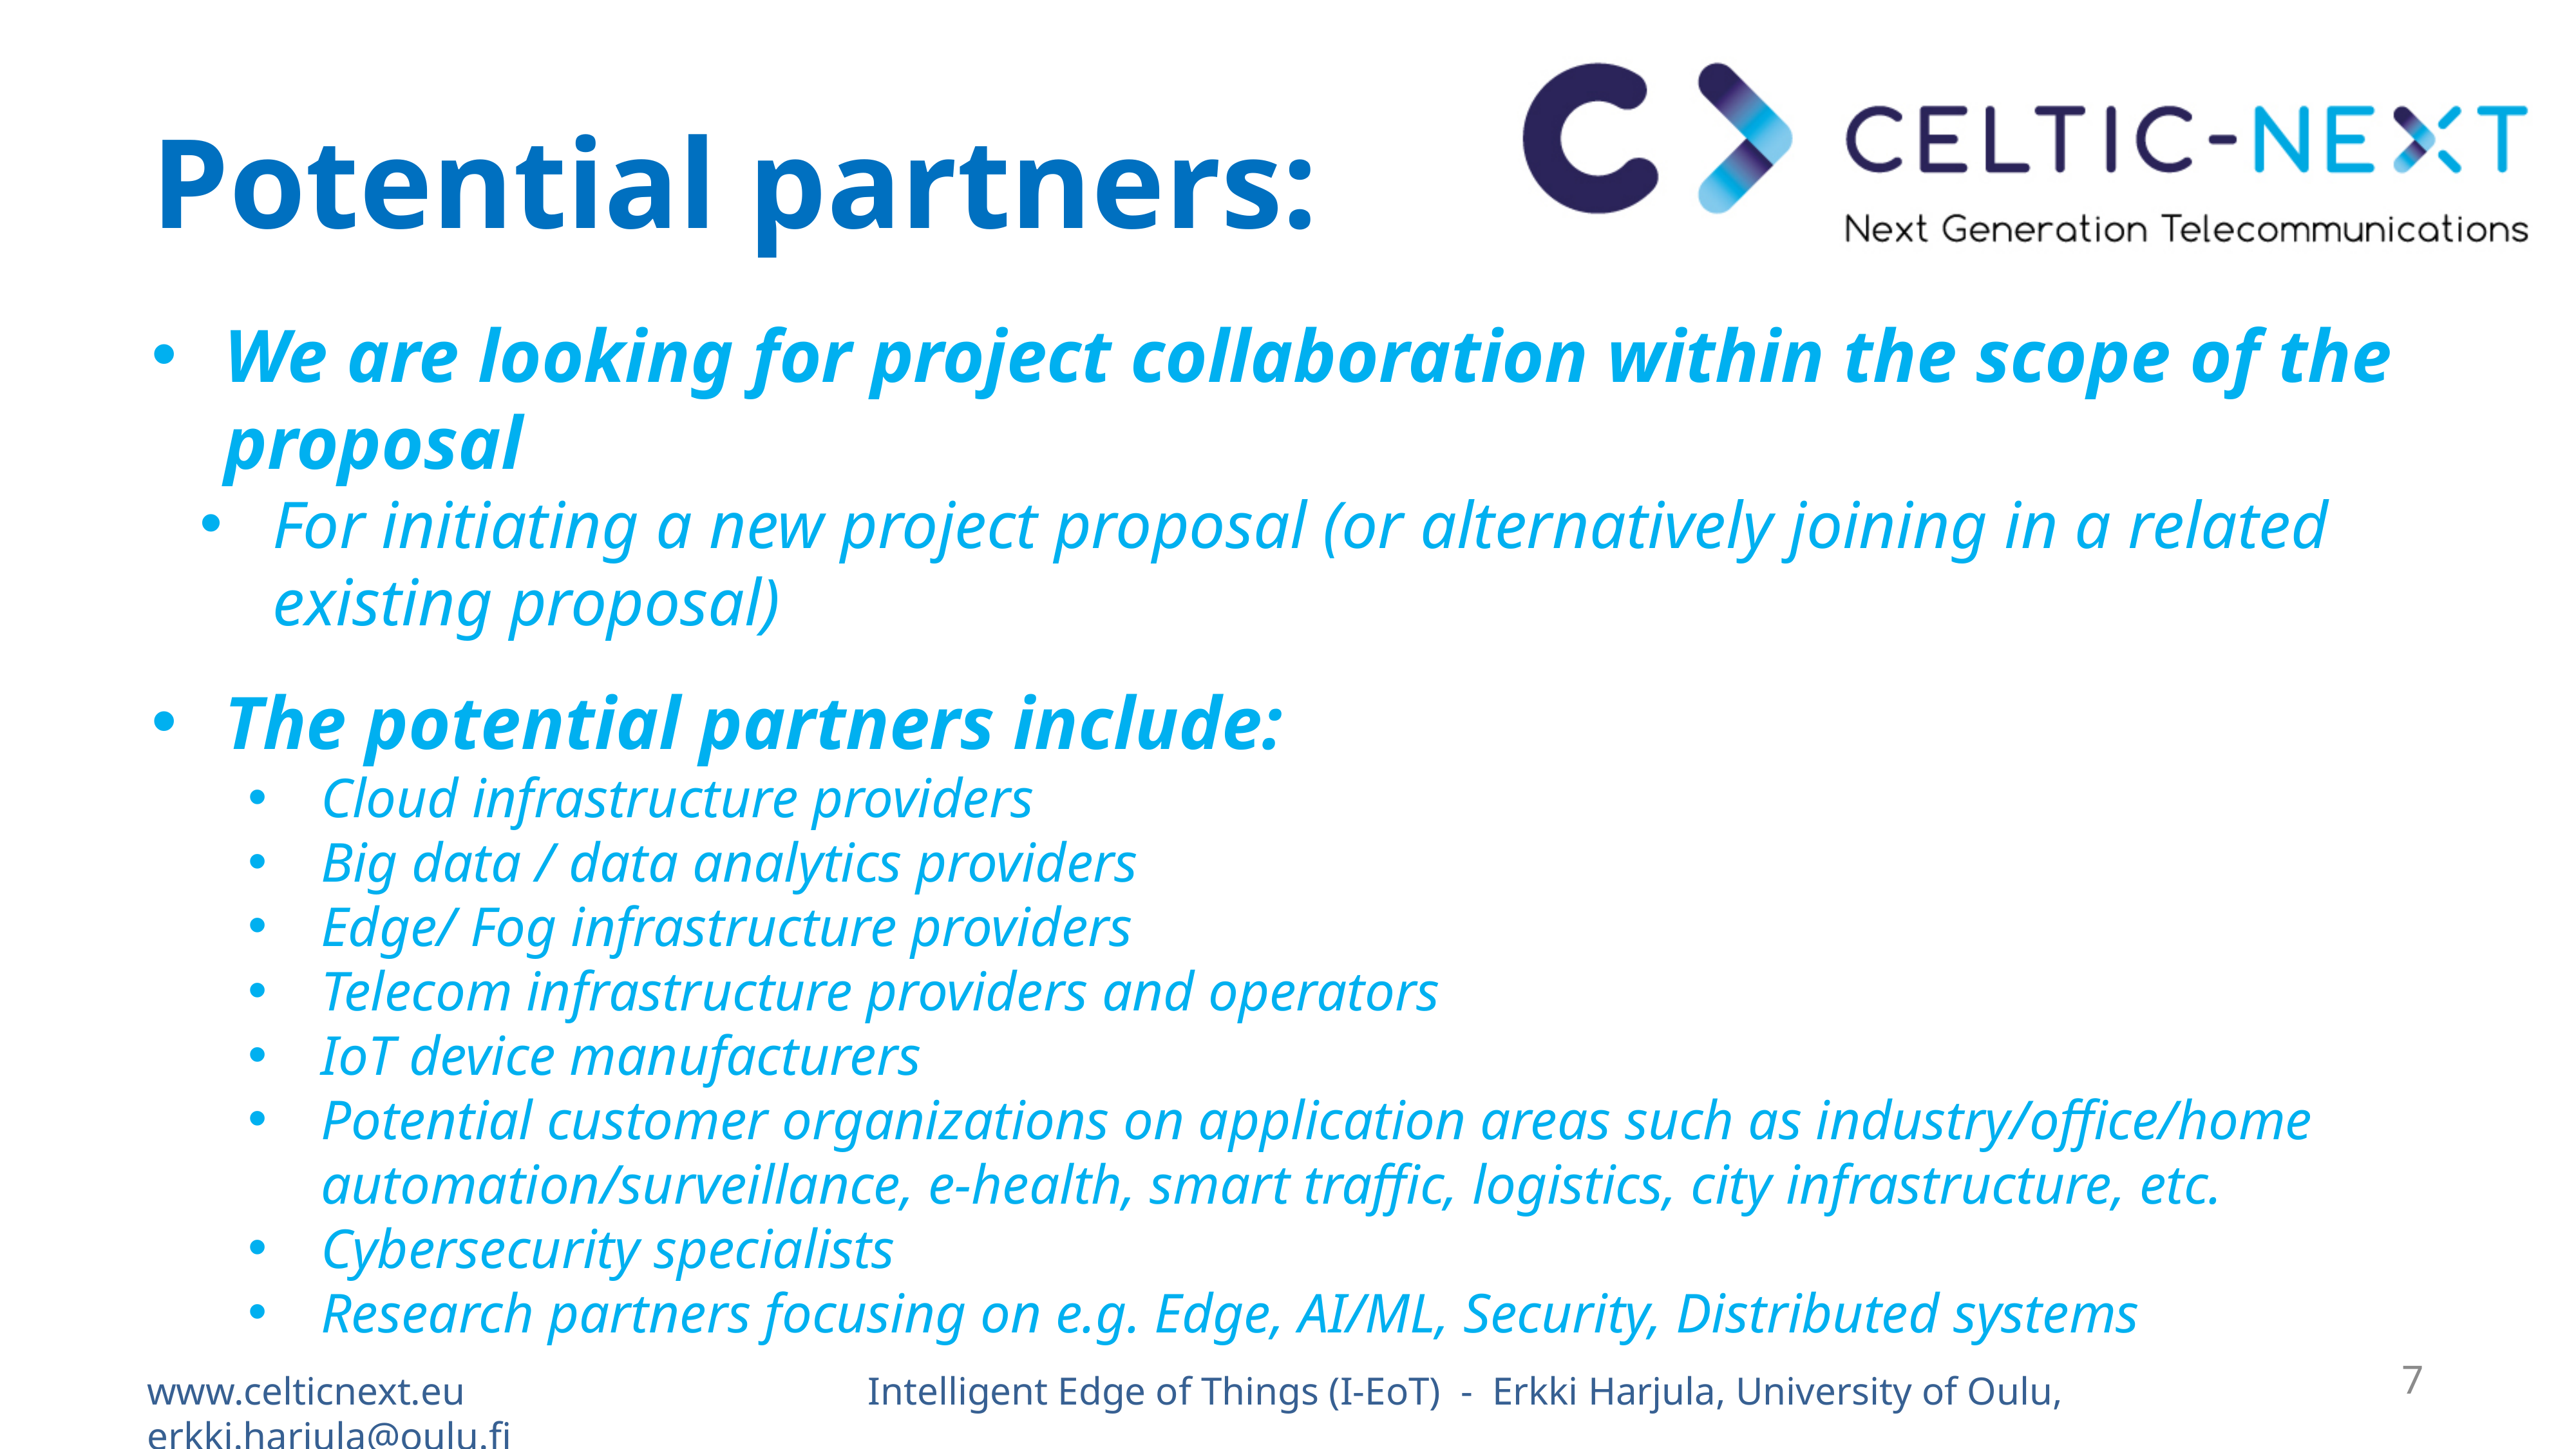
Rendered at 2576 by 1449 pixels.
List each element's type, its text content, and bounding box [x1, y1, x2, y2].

slide_number 7 [1846, 1355, 2447, 1421]
text_box We are looking for project collaboration within the scope of the proposal For initiating a new project proposal (or alternatively joining in a related existing proposal) The potential partners include: Cloud infrastructure providers Big data / data analytics providers Edge/ Fog infrastructure providers Telecom infrastructure providers and operators IoT device manufacturers Potential customer organizations on application areas such as industry/office/home automation/surveillance, e-health, smart traffic, logistics, city infrastructure, etc. Cybersecurity specialists Research partners focusing on e.g. Edge, AI/ML, Security, Distributed systems [129, 298, 2481, 1355]
title Potential partners: [129, 58, 1446, 298]
text_box www.celticnext.eu Intelligent Edge of Things (I-EoT) - Erkki Harjula, University of Oulu, erkki.harjula@oulu.fi [124, 1356, 2421, 1449]
picture [1448, 1, 2576, 316]
